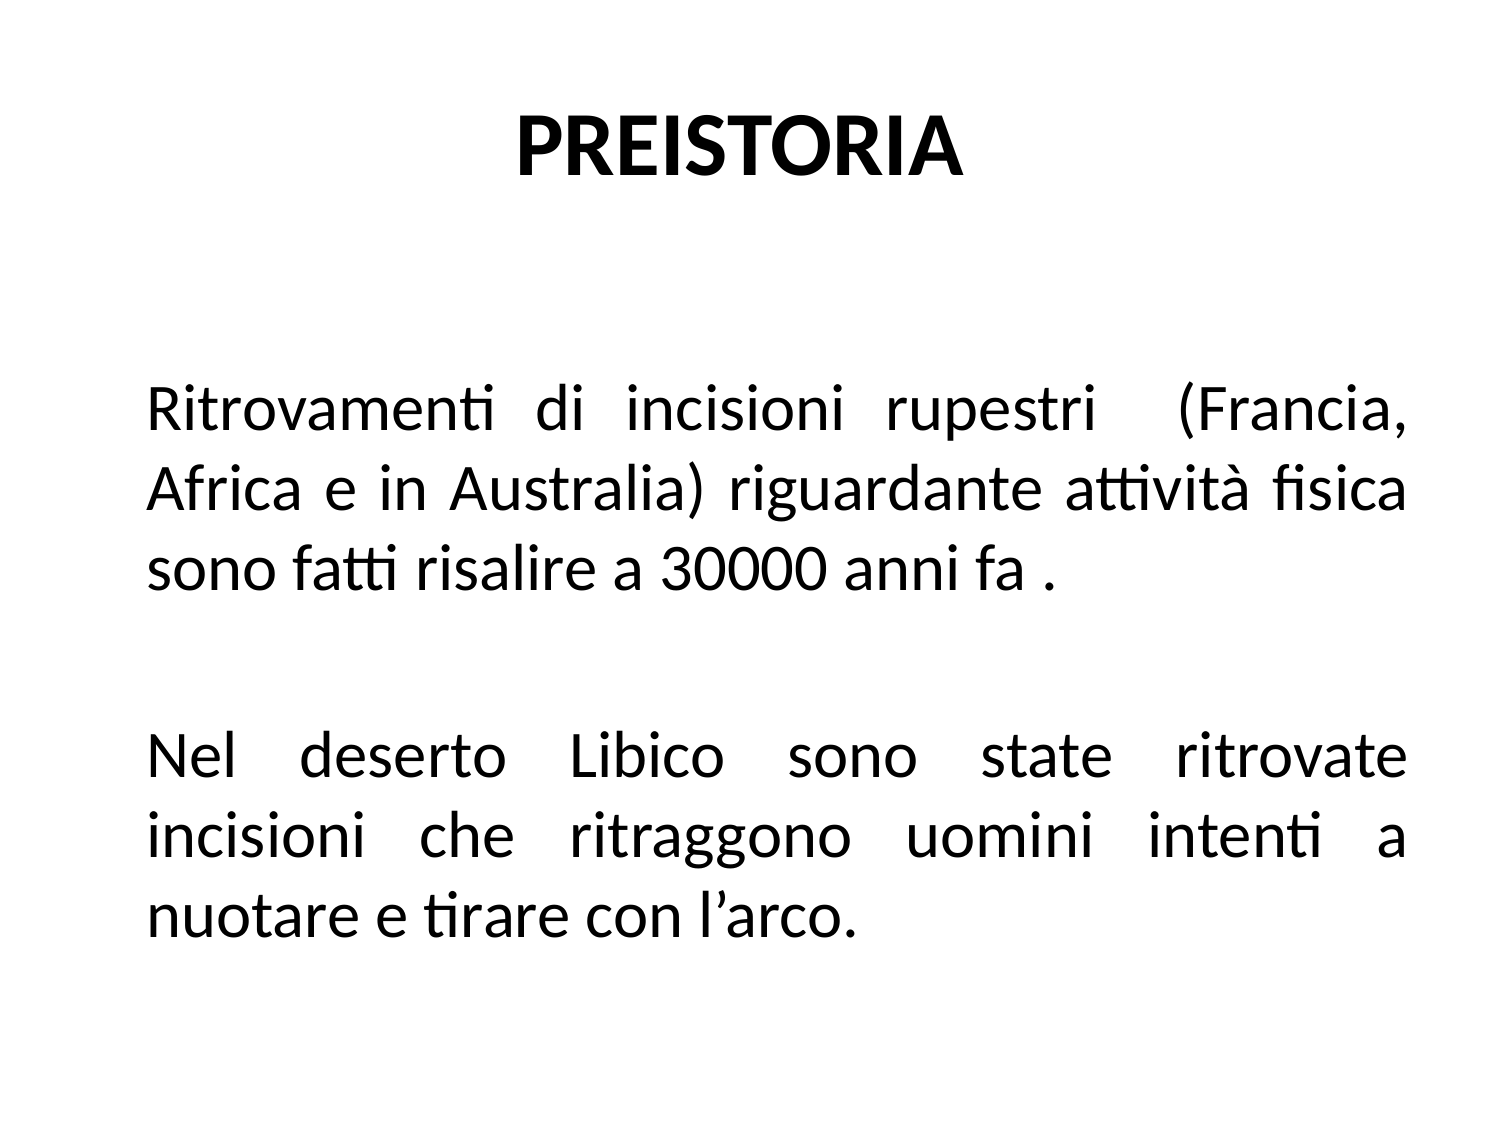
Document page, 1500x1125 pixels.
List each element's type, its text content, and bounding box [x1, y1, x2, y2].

list Ritrovamenti di incisioni rupestri (Francia, Africa e in Australia) riguardante attività fisica sono fatti risalire a 30000 anni fa . Nel deserto Libico sono state ritrovate incisioni che ritraggono uomini intenti a nuotare e tirare con l’arco. [75, 262, 1425, 1005]
title PREISTORIA [75, 45, 1425, 233]
